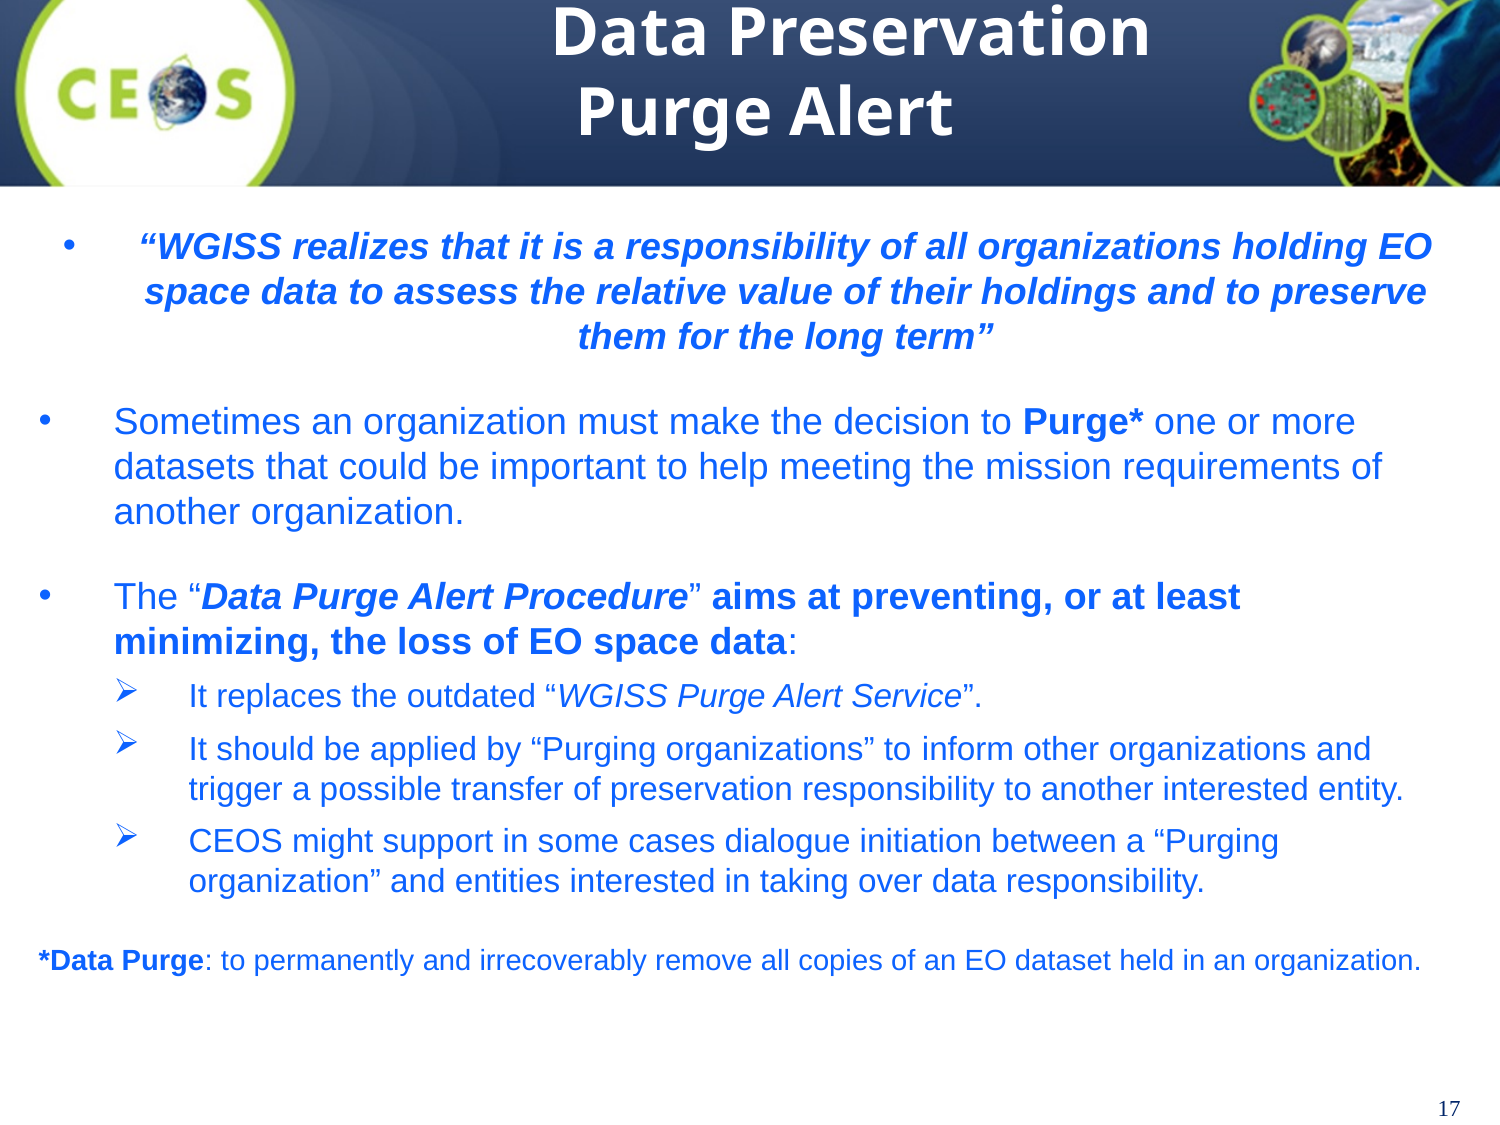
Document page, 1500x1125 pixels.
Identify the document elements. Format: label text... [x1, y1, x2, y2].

slide_number 17 [1422, 1085, 1498, 1125]
text_box Data Preservation Purge Alert [362, 18, 1168, 119]
picture [0, 0, 1500, 1125]
text_box “WGISS realizes that it is a responsibility of all organizations holding EO space data to assess the relative value of their holdings and to preserve them for the long term” Sometimes an organization must make the decision to Purge* one or more datasets that could be important to help meeting the mission requirements of another organization. The “Data Purge Alert Procedure” aims at preventing, or at least minimizing, the loss of EO space data: It replaces the outdated “WGISS Purge Alert Service”. It should be applied by “Purging organizations” to inform other organizations and trigger a possible transfer of preservation responsibility to another interested entity. CEOS might support in some cases dialogue initiation between a “Purging organization” and entities interested in taking over data responsibility. *Data Purge: to permanently and irrecoverably remove all copies of an EO dataset held in an organization. [23, 214, 1473, 984]
